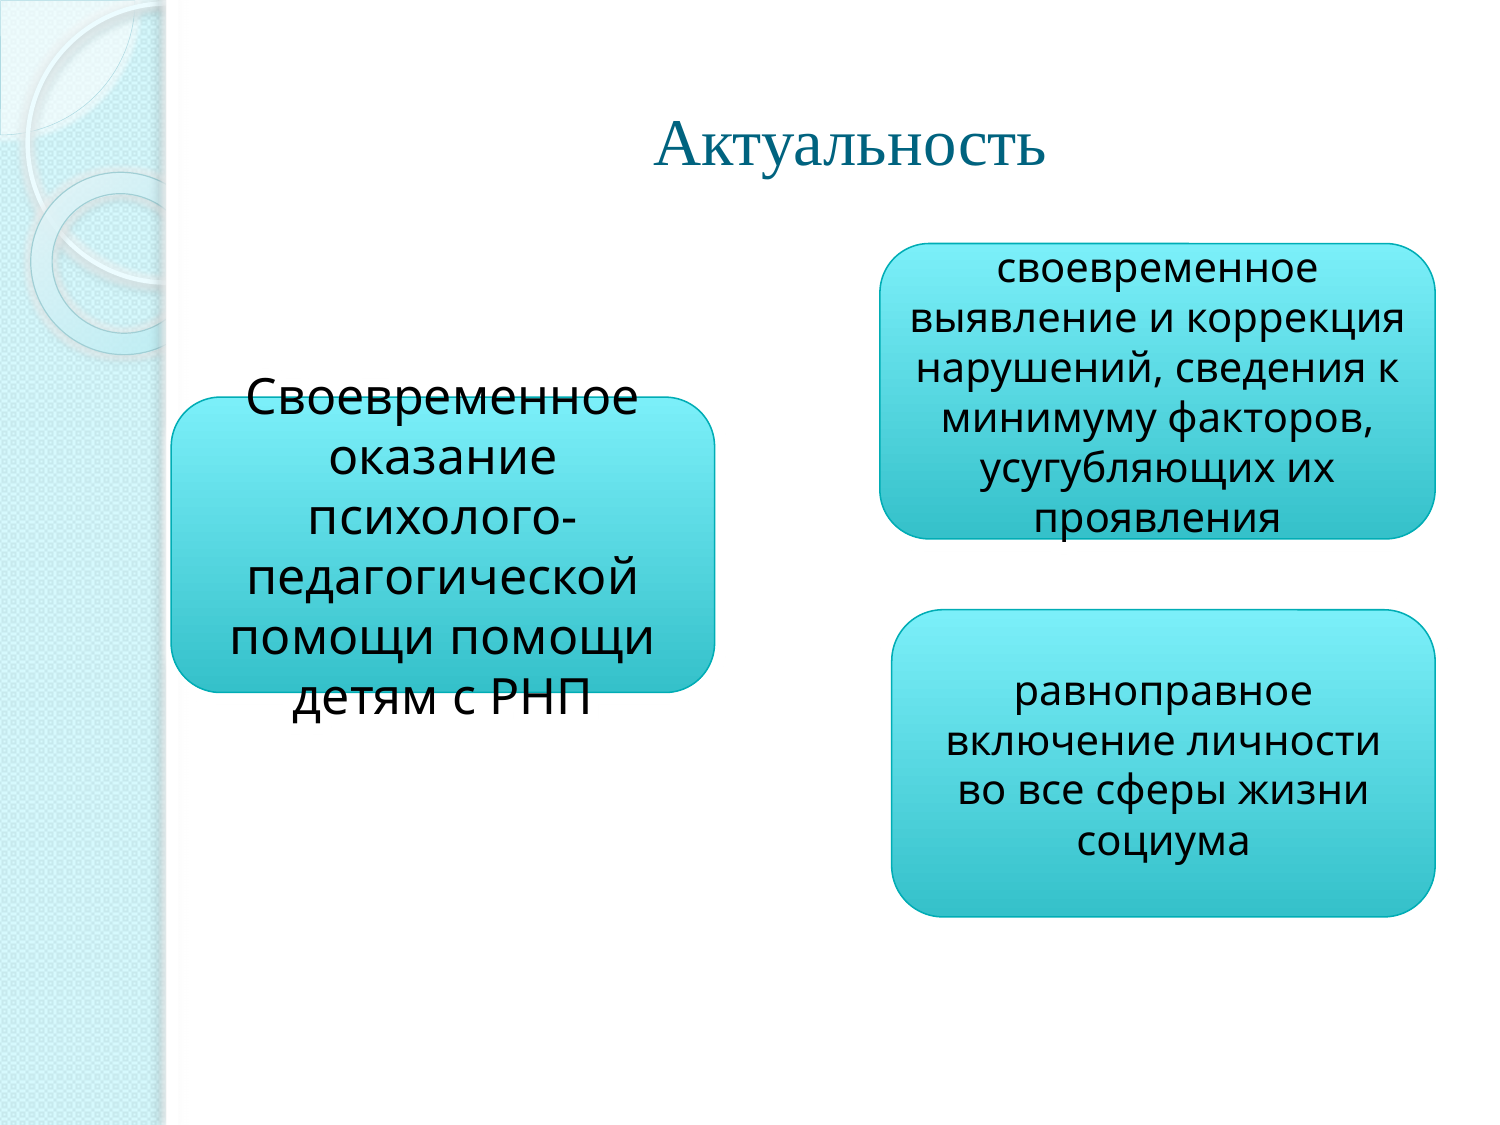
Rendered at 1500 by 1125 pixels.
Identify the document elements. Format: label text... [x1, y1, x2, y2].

title Актуальность [235, 45, 1466, 233]
text_box равноправное включение личности во все сферы жизни социума [890, 608, 1436, 918]
text_box своевременное выявление и коррекция нарушений, сведения к минимуму факторов, усугубляющих их проявления [879, 242, 1436, 540]
text_box Своевременное оказание психолого- педагогической помощи помощи детям с РНП [170, 396, 716, 694]
